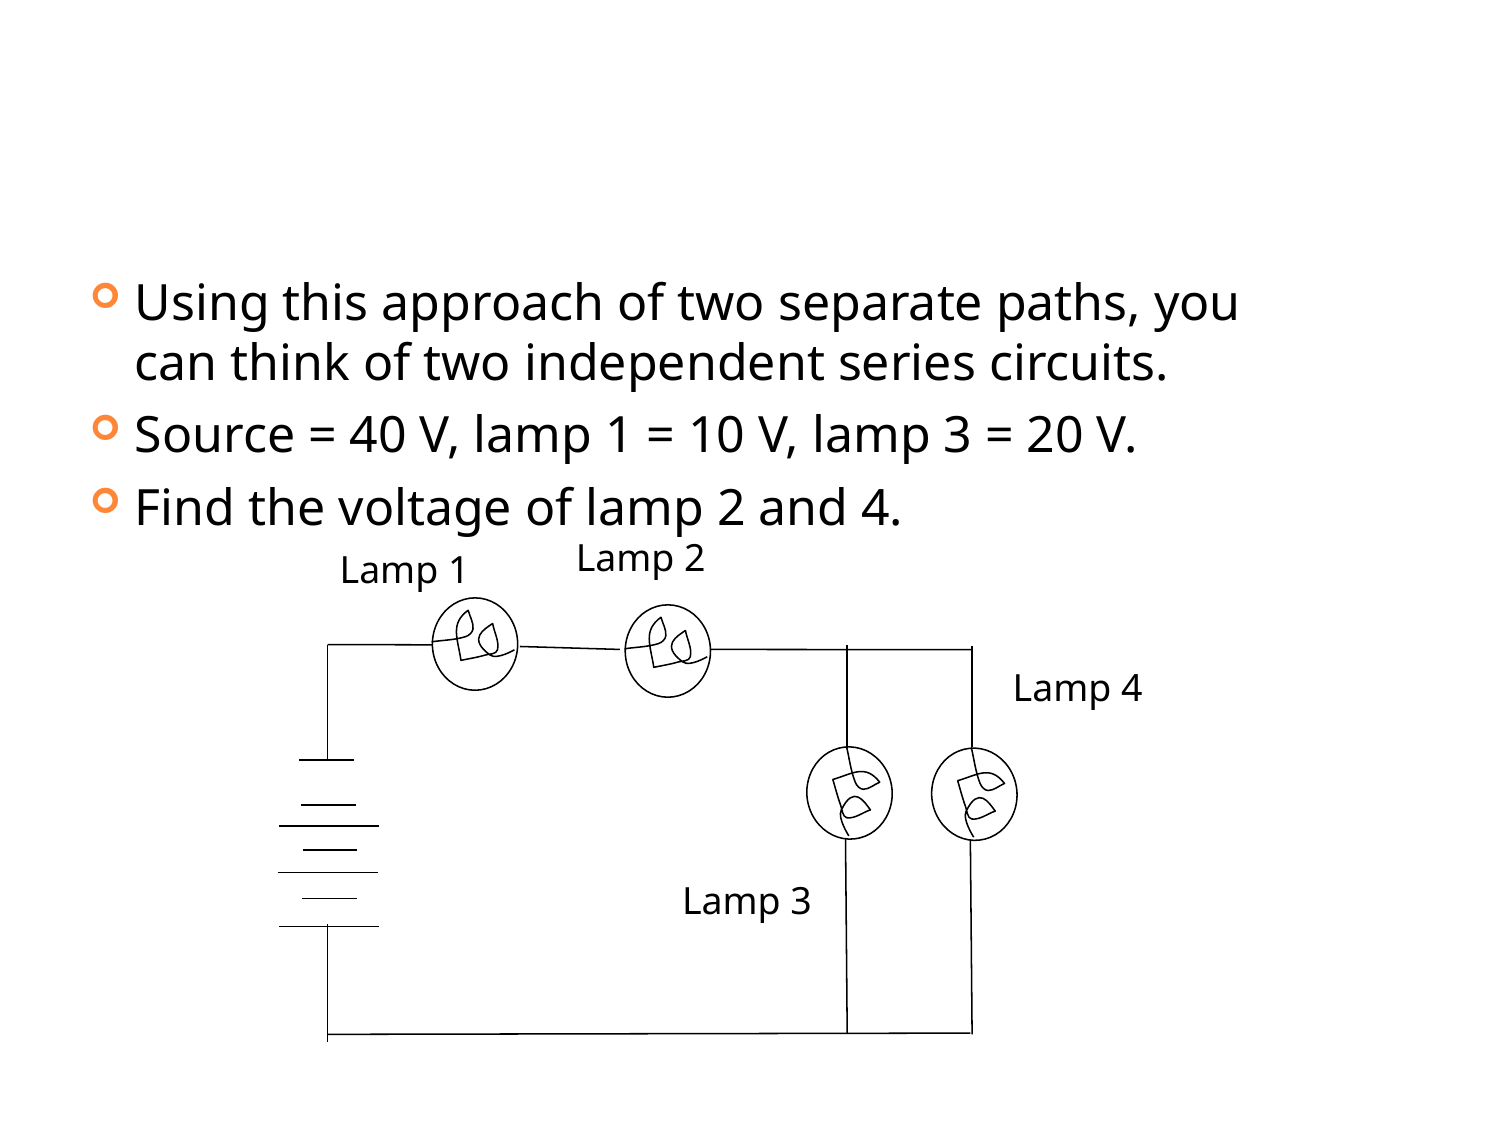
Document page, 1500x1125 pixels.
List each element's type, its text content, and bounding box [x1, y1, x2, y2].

text_box Lamp 2 [561, 527, 845, 587]
text_box Lamp 4 [1024, 656, 1282, 717]
text_box Lamp 1 [324, 538, 609, 594]
list Using this approach of two separate paths, you can think of two independent series circuits. Source = 40 V, lamp 1 = 10 V, lamp 3 = 20 V. Find the voltage of lamp 2 and 4. [75, 262, 1300, 1062]
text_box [276, 597, 1018, 1043]
